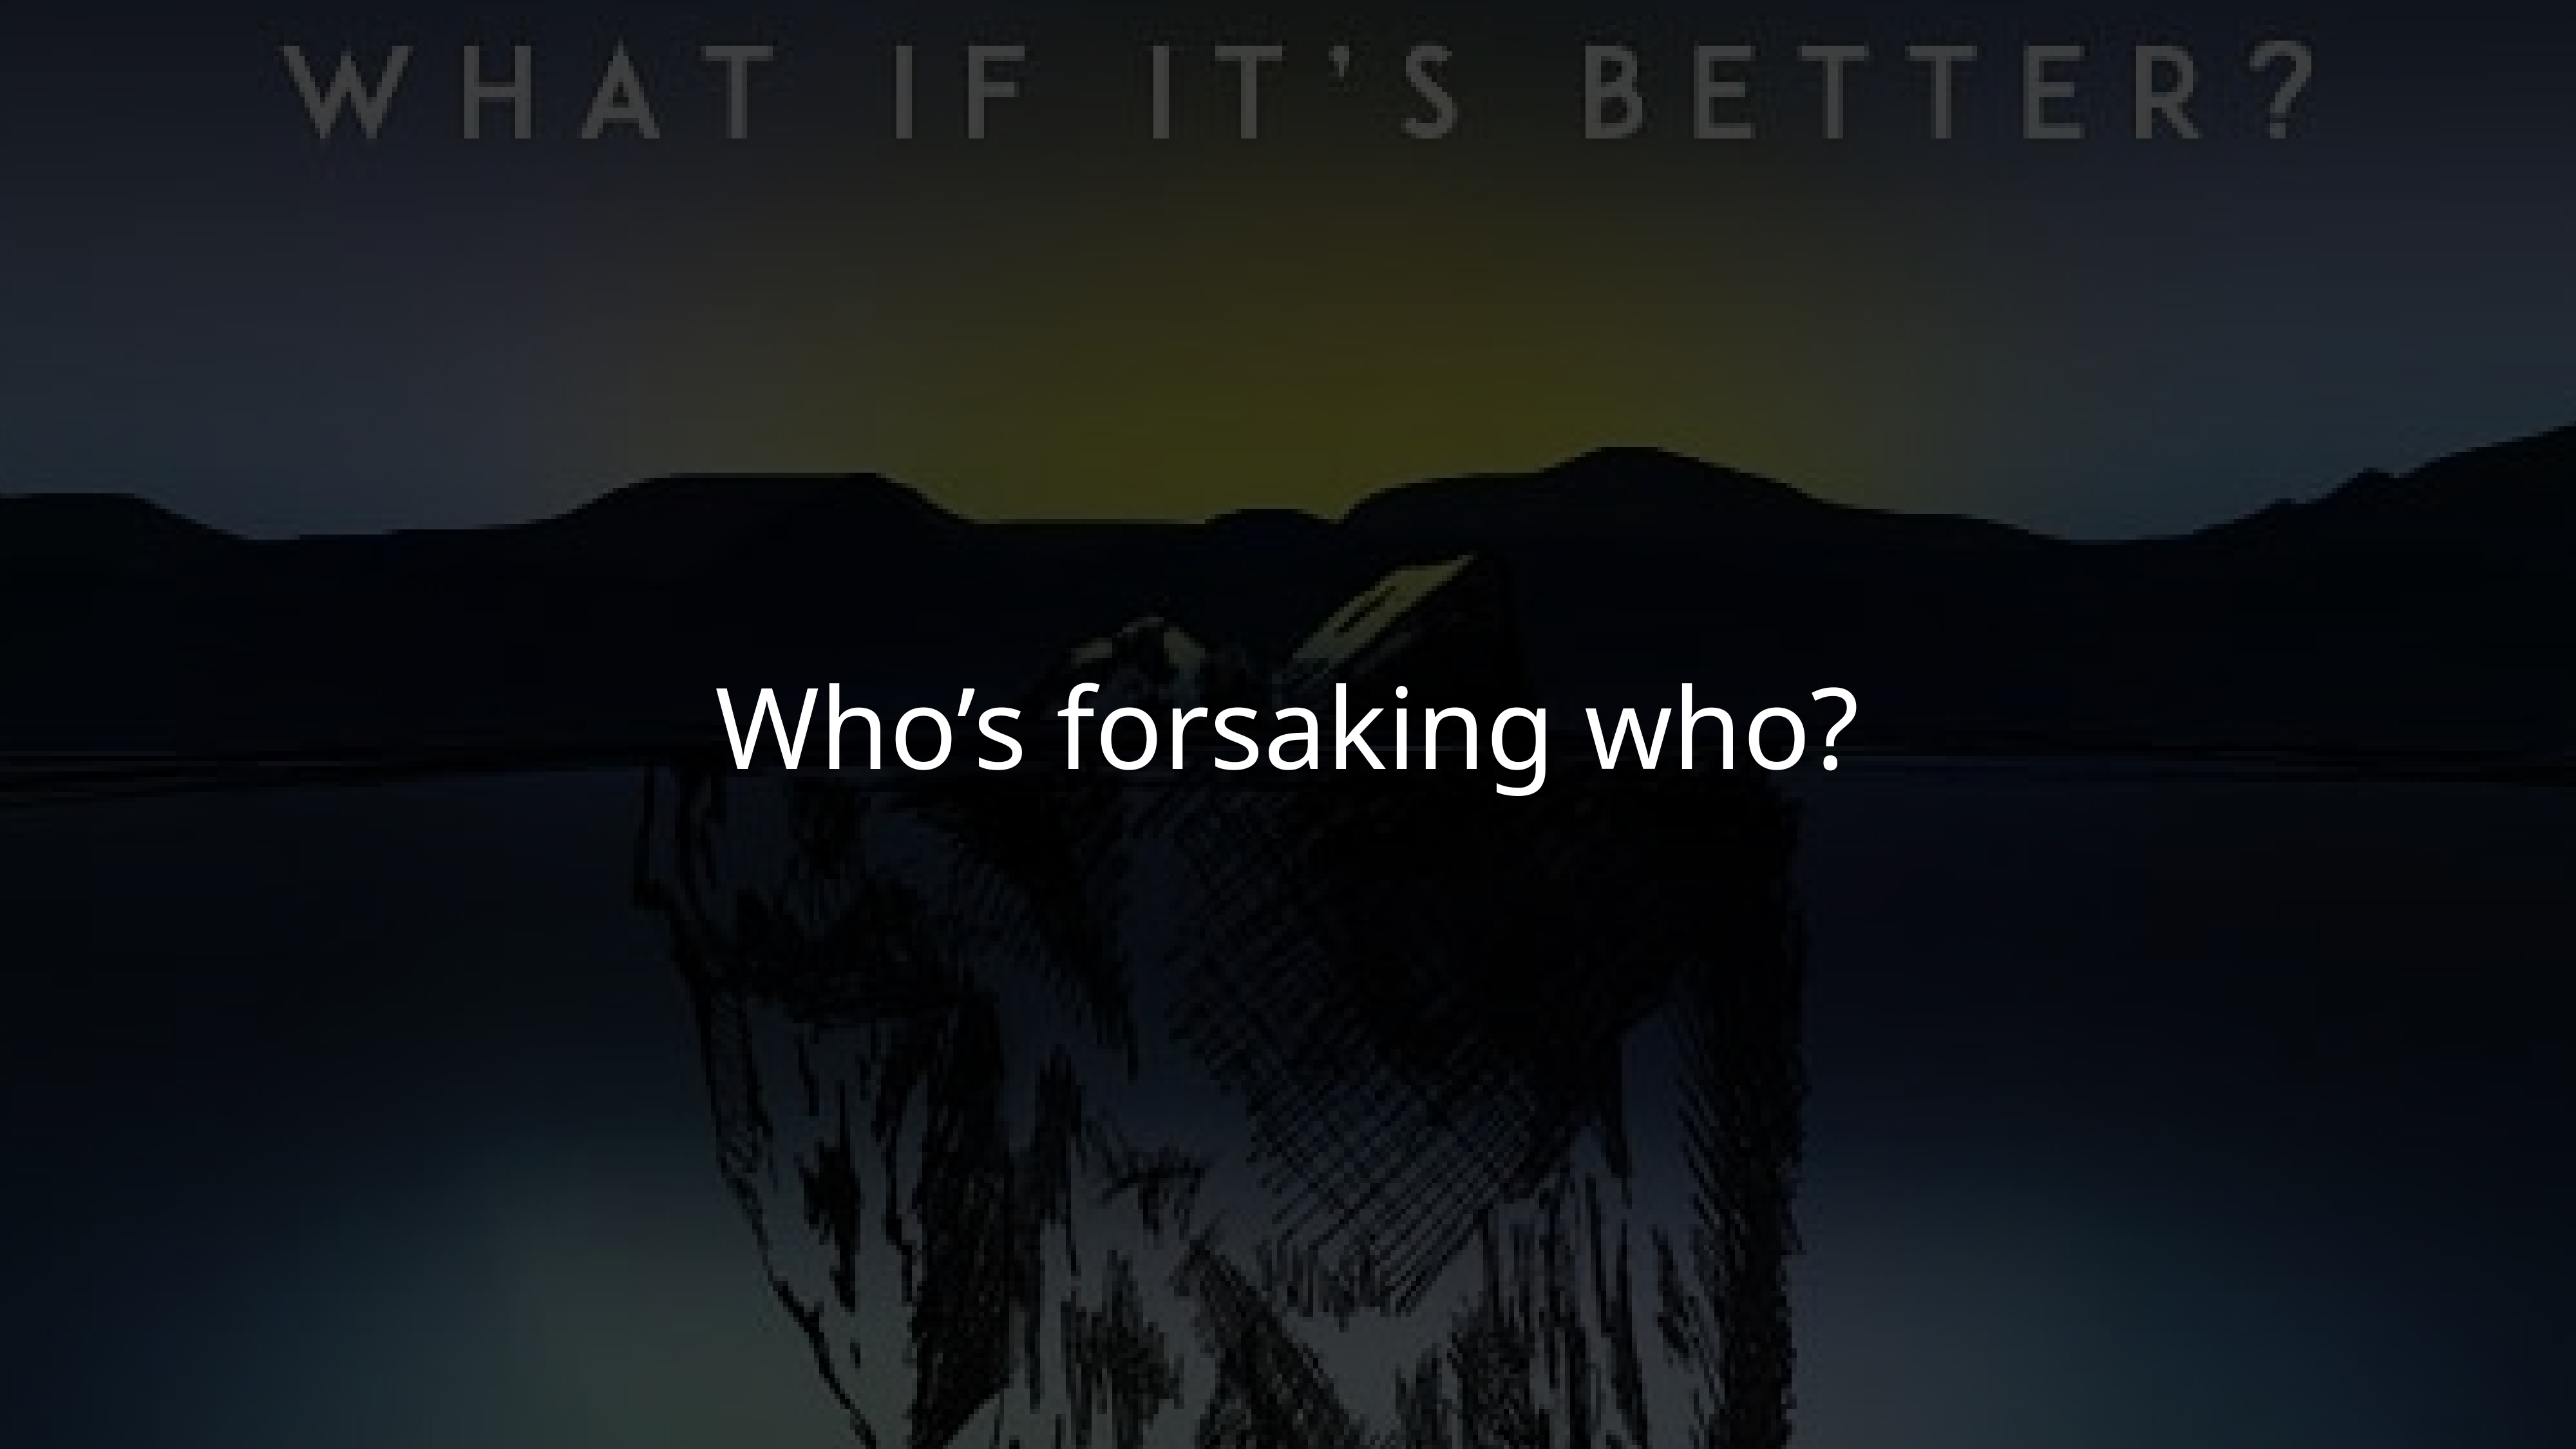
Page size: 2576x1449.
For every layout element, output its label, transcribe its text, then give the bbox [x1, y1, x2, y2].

picture [0, 0, 2576, 1449]
text_box Who’s forsaking who? [13, 649, 2563, 800]
